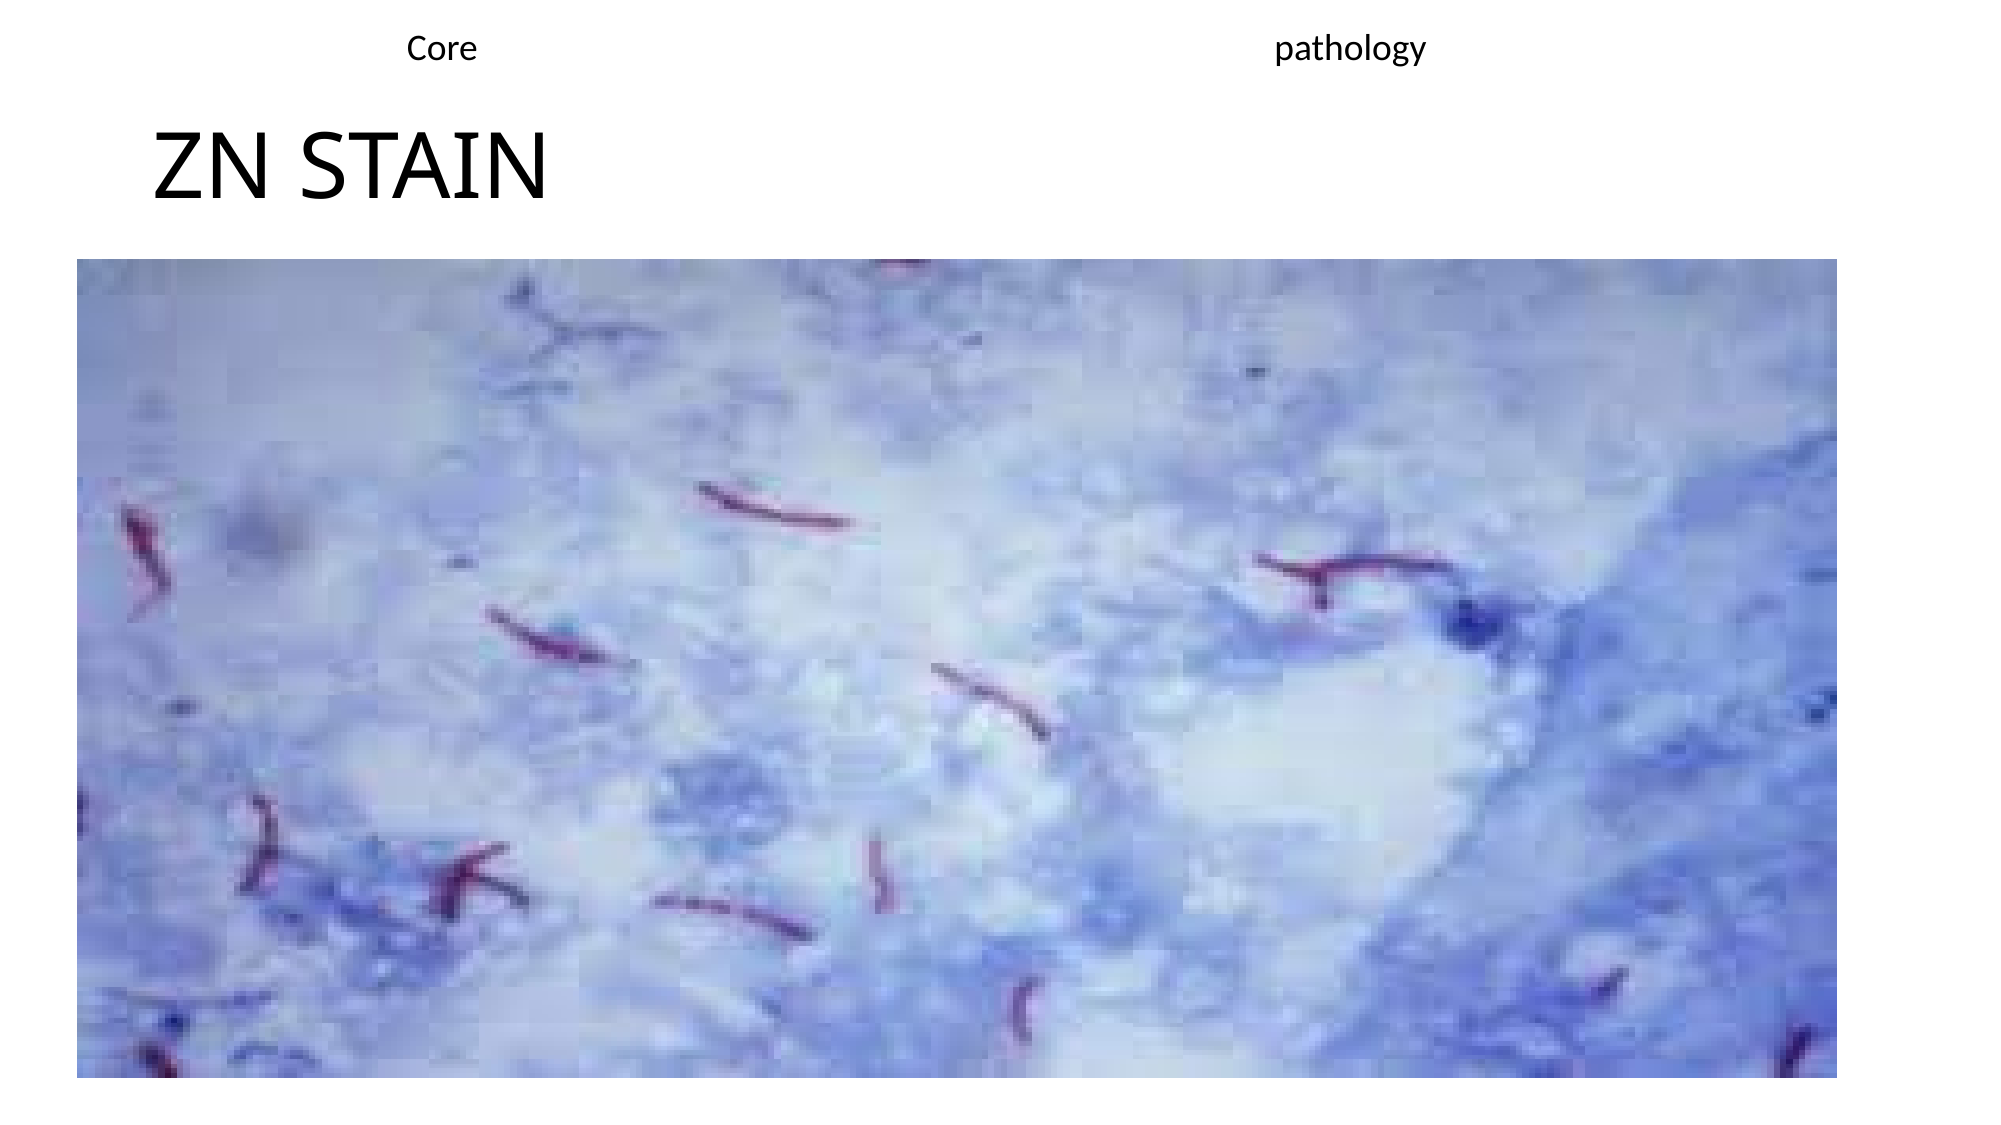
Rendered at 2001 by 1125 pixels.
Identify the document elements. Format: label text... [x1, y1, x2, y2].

title ZN STAIN [137, 59, 1863, 278]
text_box Core pathology [392, 15, 1983, 75]
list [77, 259, 1837, 1078]
